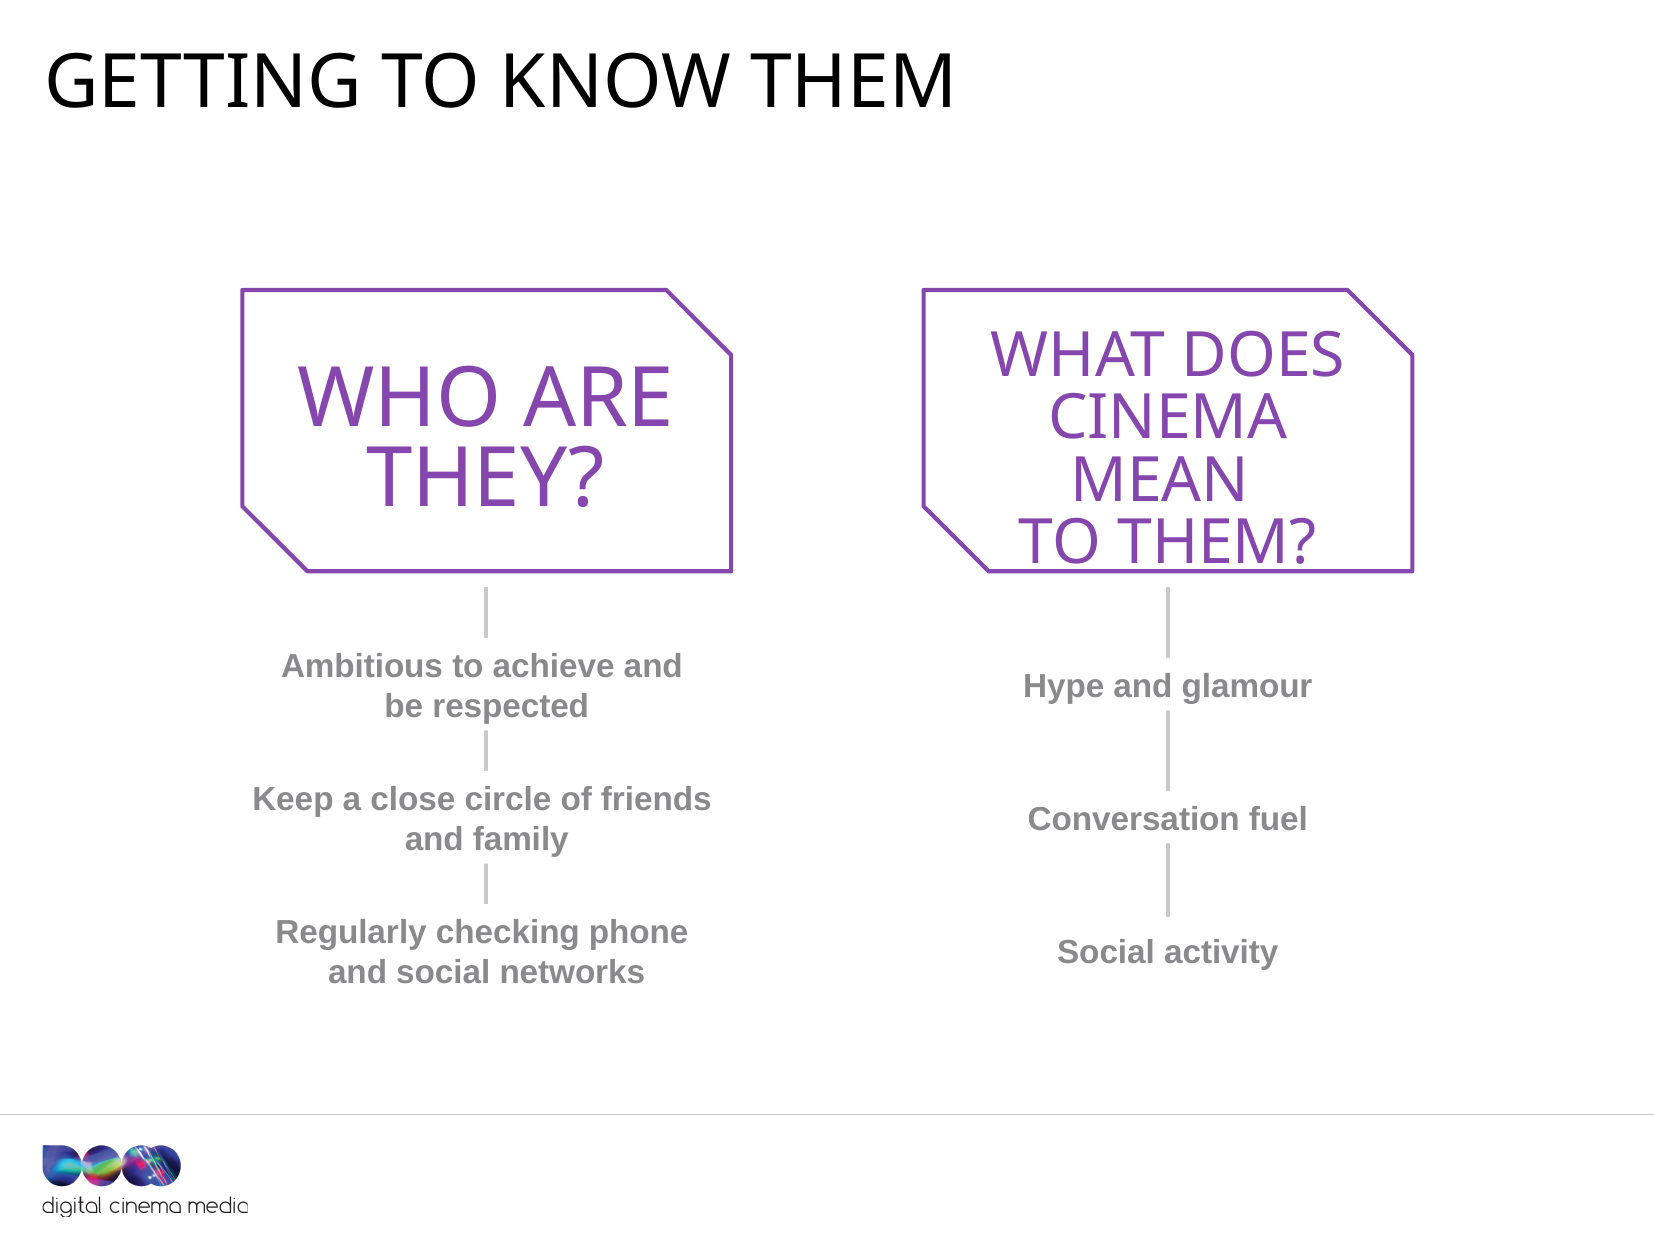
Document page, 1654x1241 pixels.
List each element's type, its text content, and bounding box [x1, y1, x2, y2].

list Social activity [874, 924, 1462, 977]
list Conversation fuel [874, 791, 1462, 844]
title GETTING TO KNOW THEM [44, 44, 1572, 112]
list Who are they? [257, 356, 714, 532]
list What does cinema mean to them? [939, 348, 1397, 554]
list Hype and glamour [874, 657, 1462, 711]
list Ambitious to achieve and be respected [193, 637, 780, 731]
list Keep a close circle of friends and family [193, 770, 780, 864]
list Regularly checking phone and social networks [193, 904, 780, 997]
